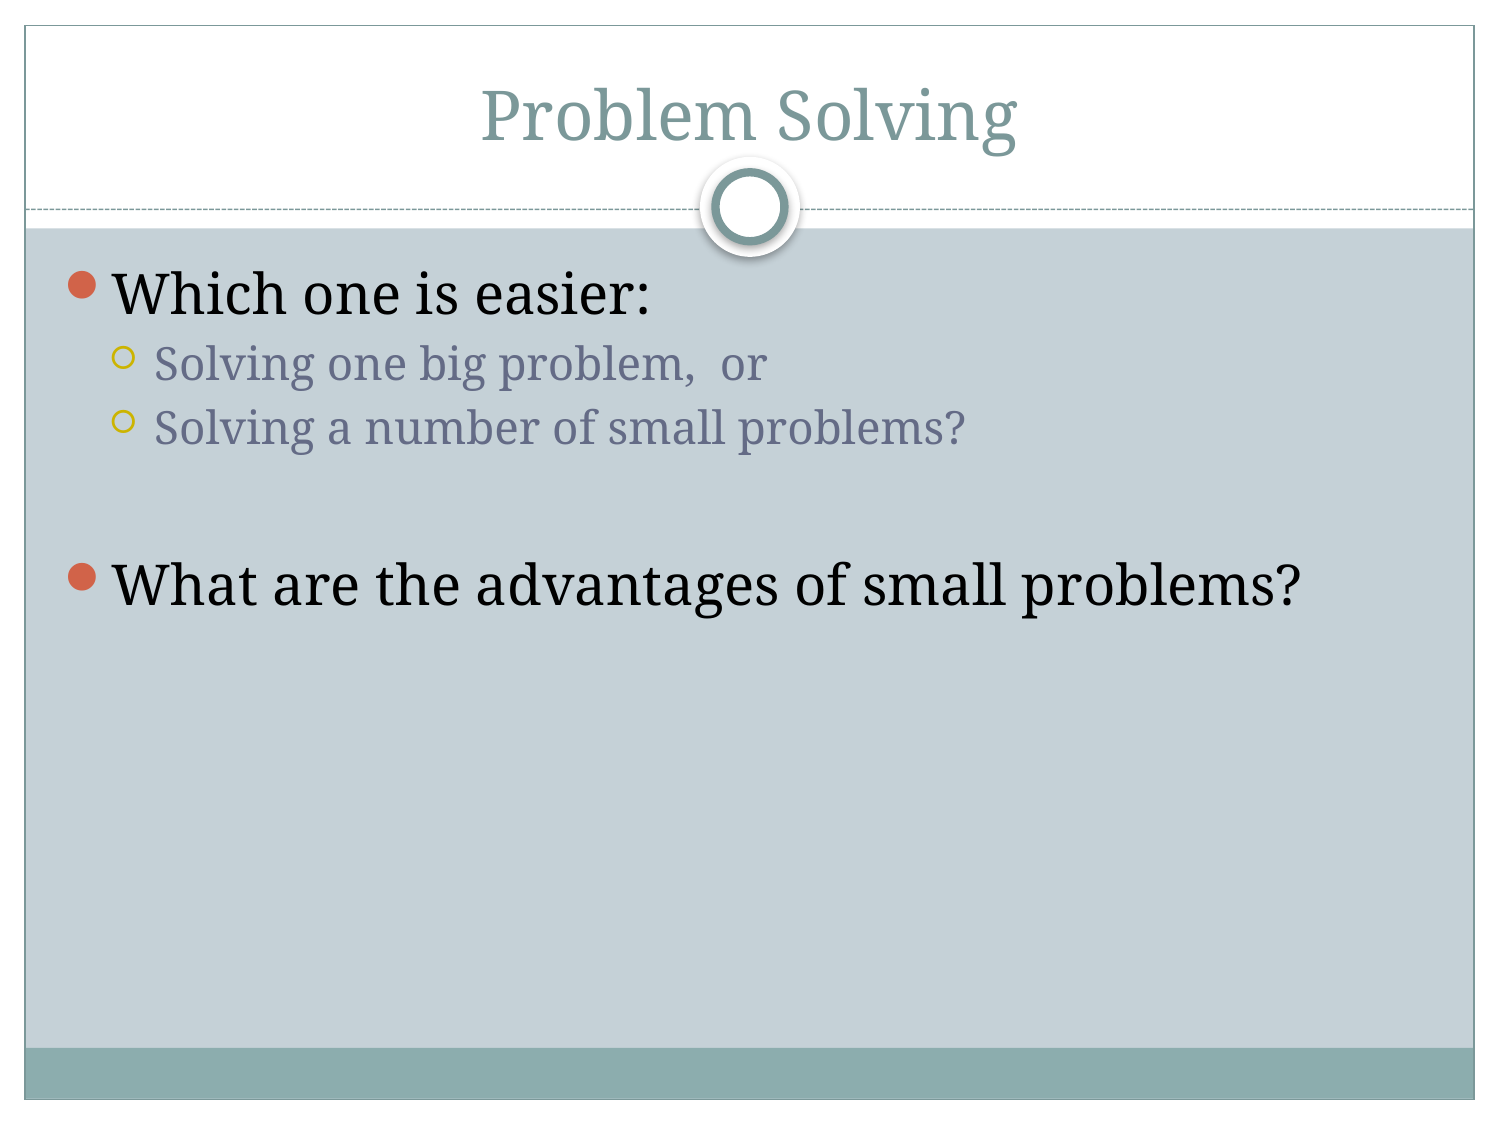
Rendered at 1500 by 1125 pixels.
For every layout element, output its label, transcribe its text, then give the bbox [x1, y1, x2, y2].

title Problem Solving [49, 37, 1450, 162]
list Which one is easier: Solving one big problem, or Solving a number of small problems? What are the advantages of small problems? [49, 250, 1445, 1001]
